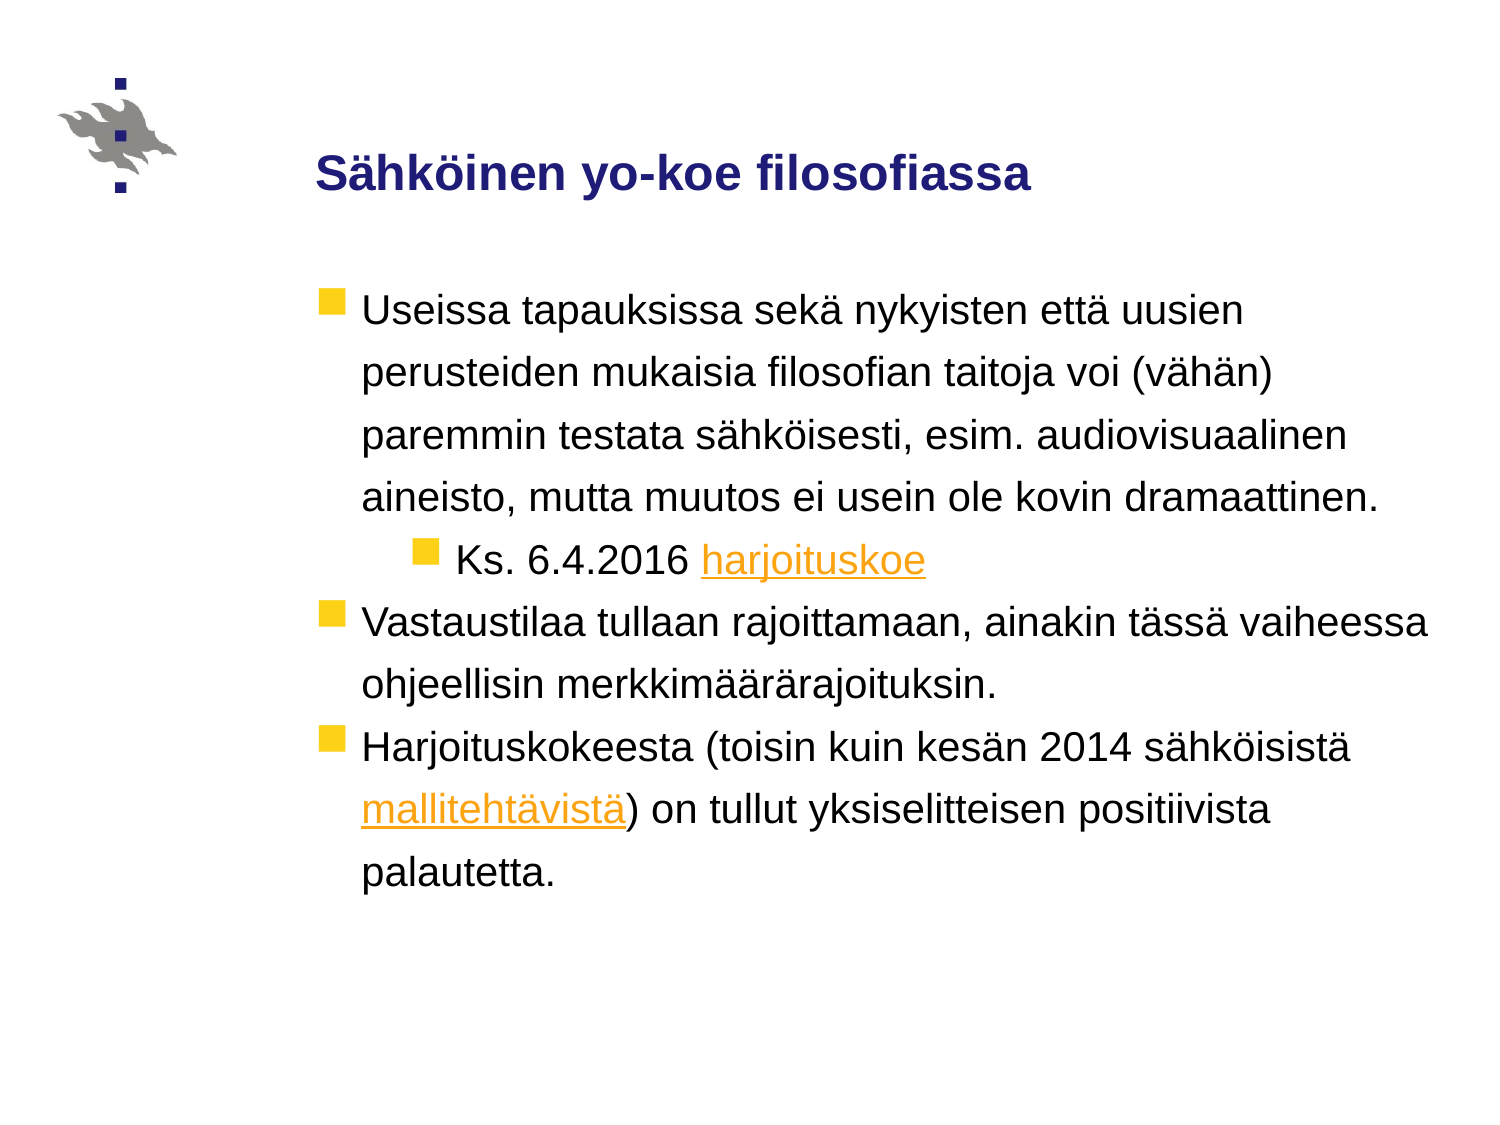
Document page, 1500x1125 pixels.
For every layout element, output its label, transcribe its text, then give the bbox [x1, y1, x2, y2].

title Sähköinen yo-koe filosofiassa [300, 24, 1450, 208]
list Useissa tapauksissa sekä nykyisten että uusien perusteiden mukaisia filosofian taitoja voi (vähän) paremmin testata sähköisesti, esim. audiovisuaalinen aineisto, mutta muutos ei usein ole kovin dramaattinen. Ks. 6.4.2016 harjoituskoe Vastaustilaa tullaan rajoittamaan, ainakin tässä vaiheessa ohjeellisin merkkimäärärajoituksin. Harjoituskokeesta (toisin kuin kesän 2014 sähköisistä mallitehtävistä) on tullut yksiselitteisen positiivista palautetta. [300, 262, 1450, 1075]
picture [57, 78, 177, 193]
